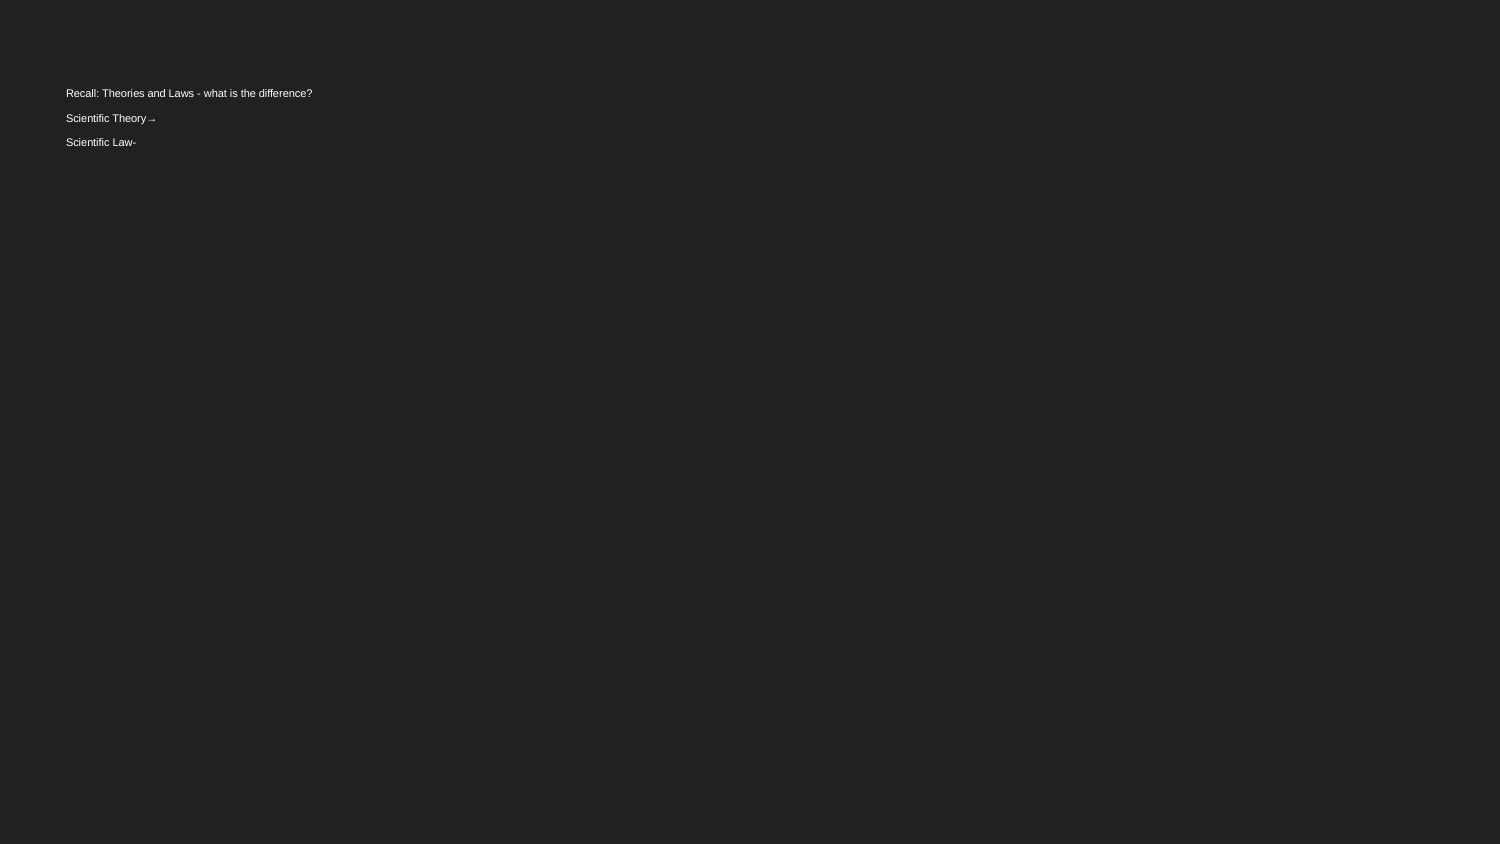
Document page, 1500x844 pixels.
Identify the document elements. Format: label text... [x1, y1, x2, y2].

title Recall: Theories and Laws - what is the difference? Scientific Theory→ Scientific Law- [51, 72, 1449, 167]
